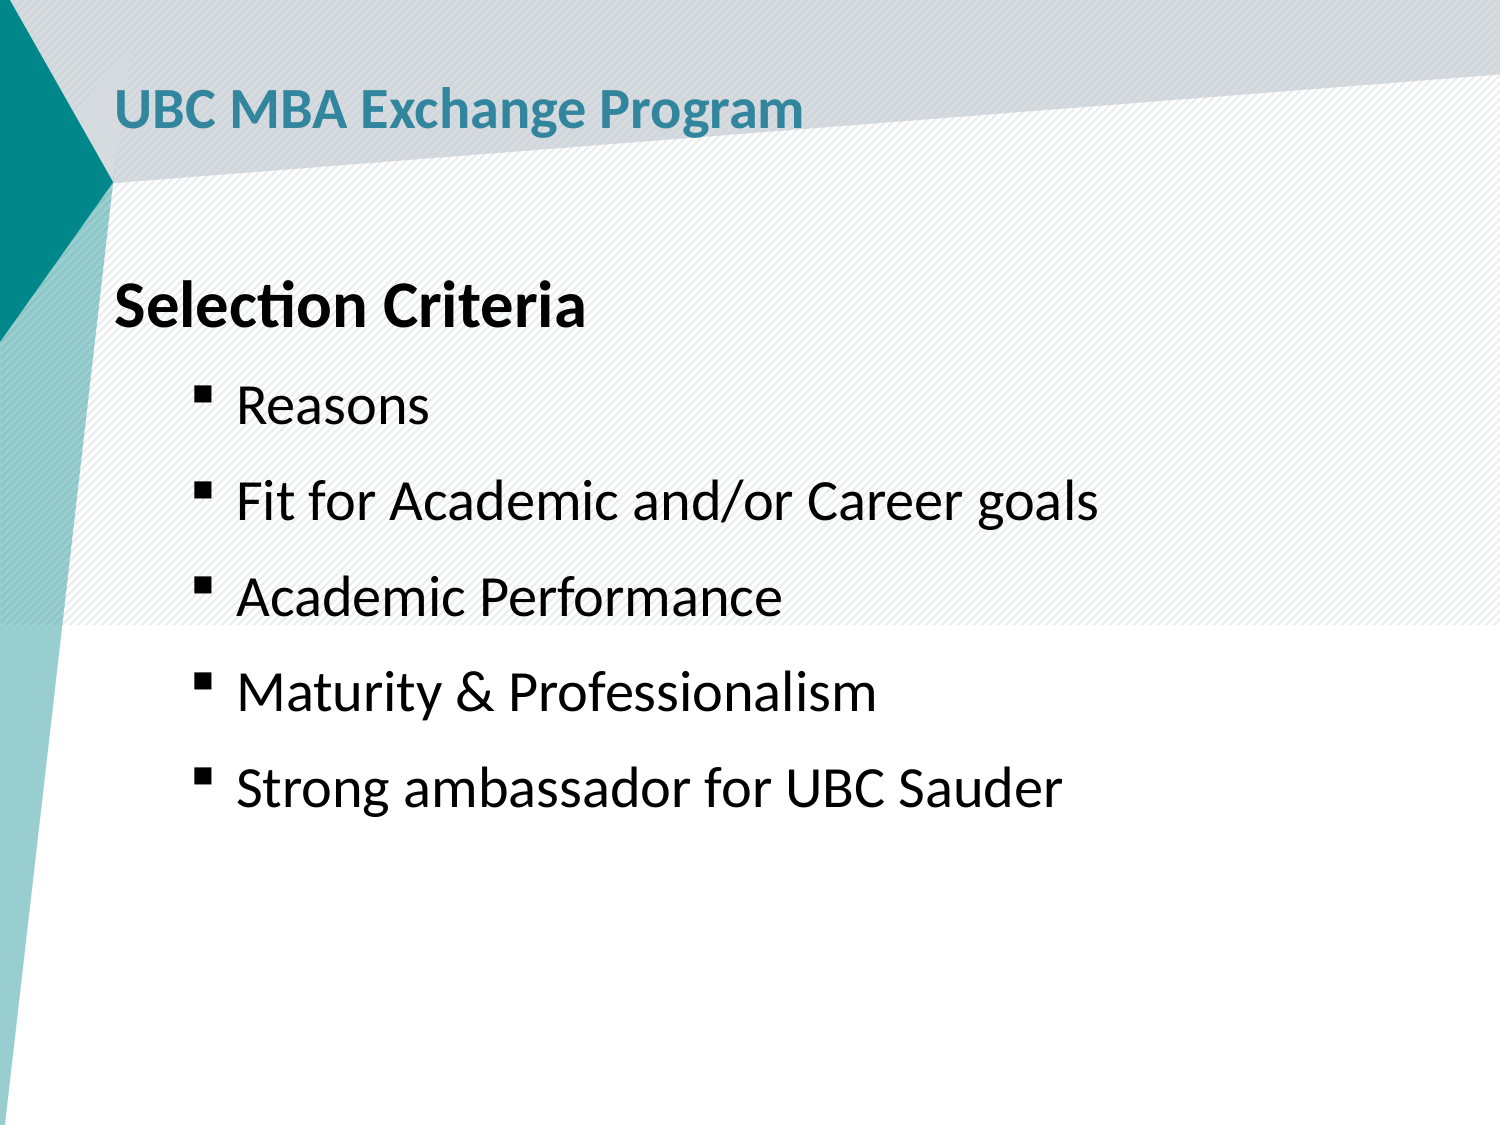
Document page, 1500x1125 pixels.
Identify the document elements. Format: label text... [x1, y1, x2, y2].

text_box UBC MBA Exchange Program [99, 62, 1375, 150]
picture [0, 0, 1500, 1125]
text_box Selection Criteria Reasons Fit for Academic and/or Career goals Academic Performance Maturity & Professionalism Strong ambassador for UBC Sauder [99, 237, 1375, 827]
